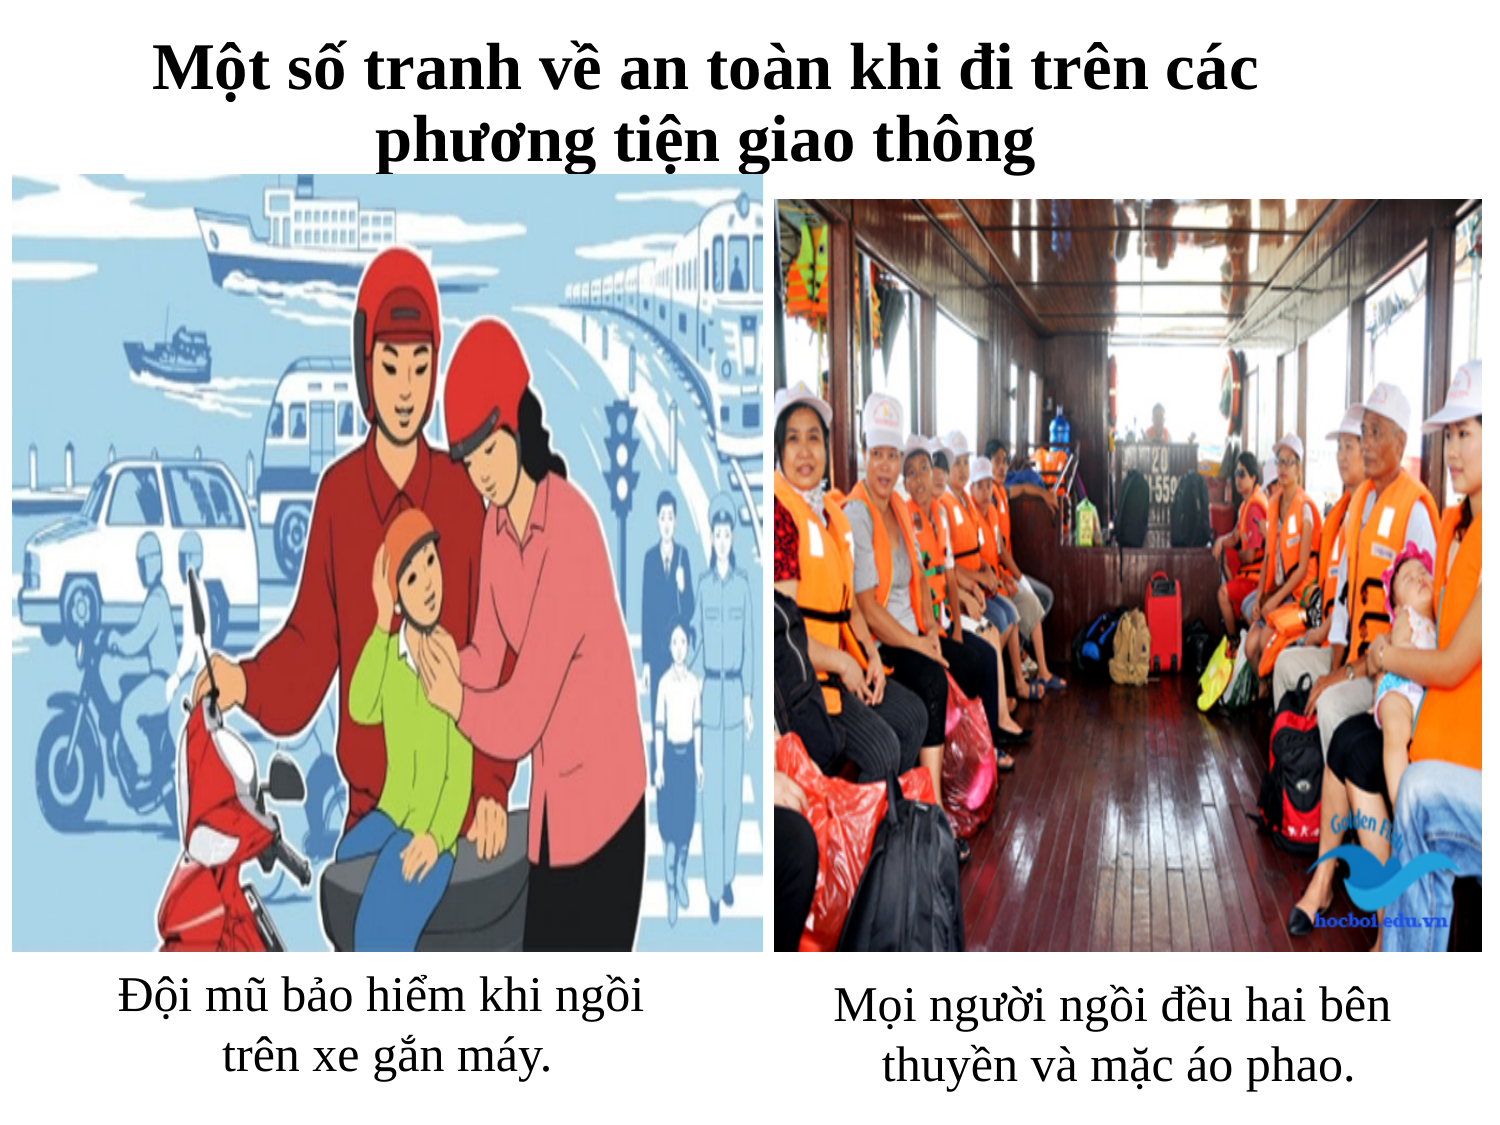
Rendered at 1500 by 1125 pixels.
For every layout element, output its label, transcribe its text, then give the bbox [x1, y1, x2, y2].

picture [774, 199, 1482, 952]
text_box Mọi người ngồi đều hai bên thuyền và mặc áo phao. [756, 963, 1482, 1099]
text_box Một số tranh về an toàn khi đi trên các phương tiện giao thông [99, 24, 1313, 138]
text_box Đội mũ bảo hiểm khi ngồi trên xe gắn máy. [24, 960, 750, 1090]
picture [11, 174, 763, 952]
